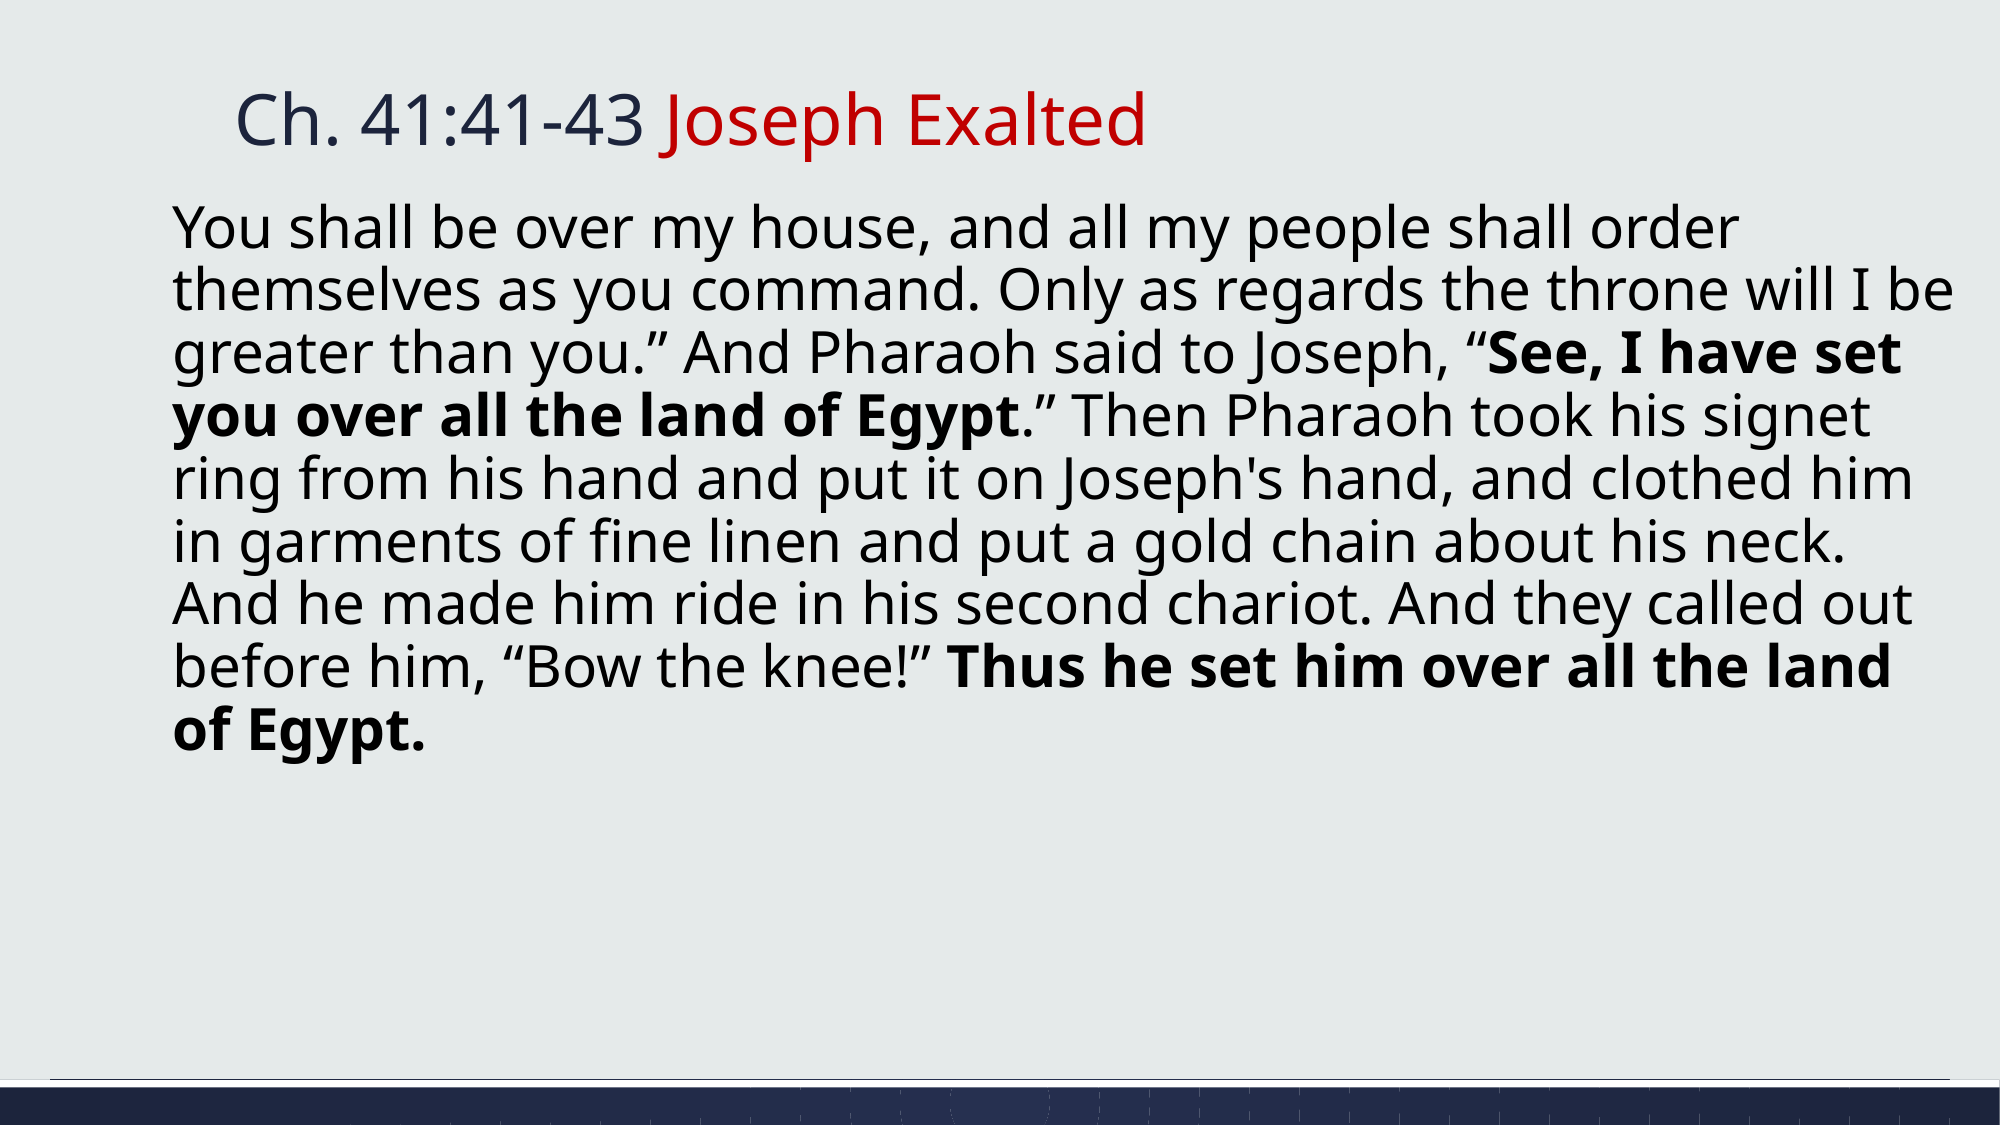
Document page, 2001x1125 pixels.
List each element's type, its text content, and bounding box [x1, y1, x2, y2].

list You shall be over my house, and all my people shall order themselves as you command. Only as regards the throne will I be greater than you.” And Pharaoh said to Joseph, “See, I have set you over all the land of Egypt.” Then Pharaoh took his signet ring from his hand and put it on Joseph's hand, and clothed him in garments of fine linen and put a gold chain about his neck. And he made him ride in his second chariot. And they called out before him, “Bow the knee!” Thus he set him over all the land of Egypt. [150, 190, 1973, 989]
title Ch. 41:41-43 Joseph Exalted [219, 76, 1780, 190]
